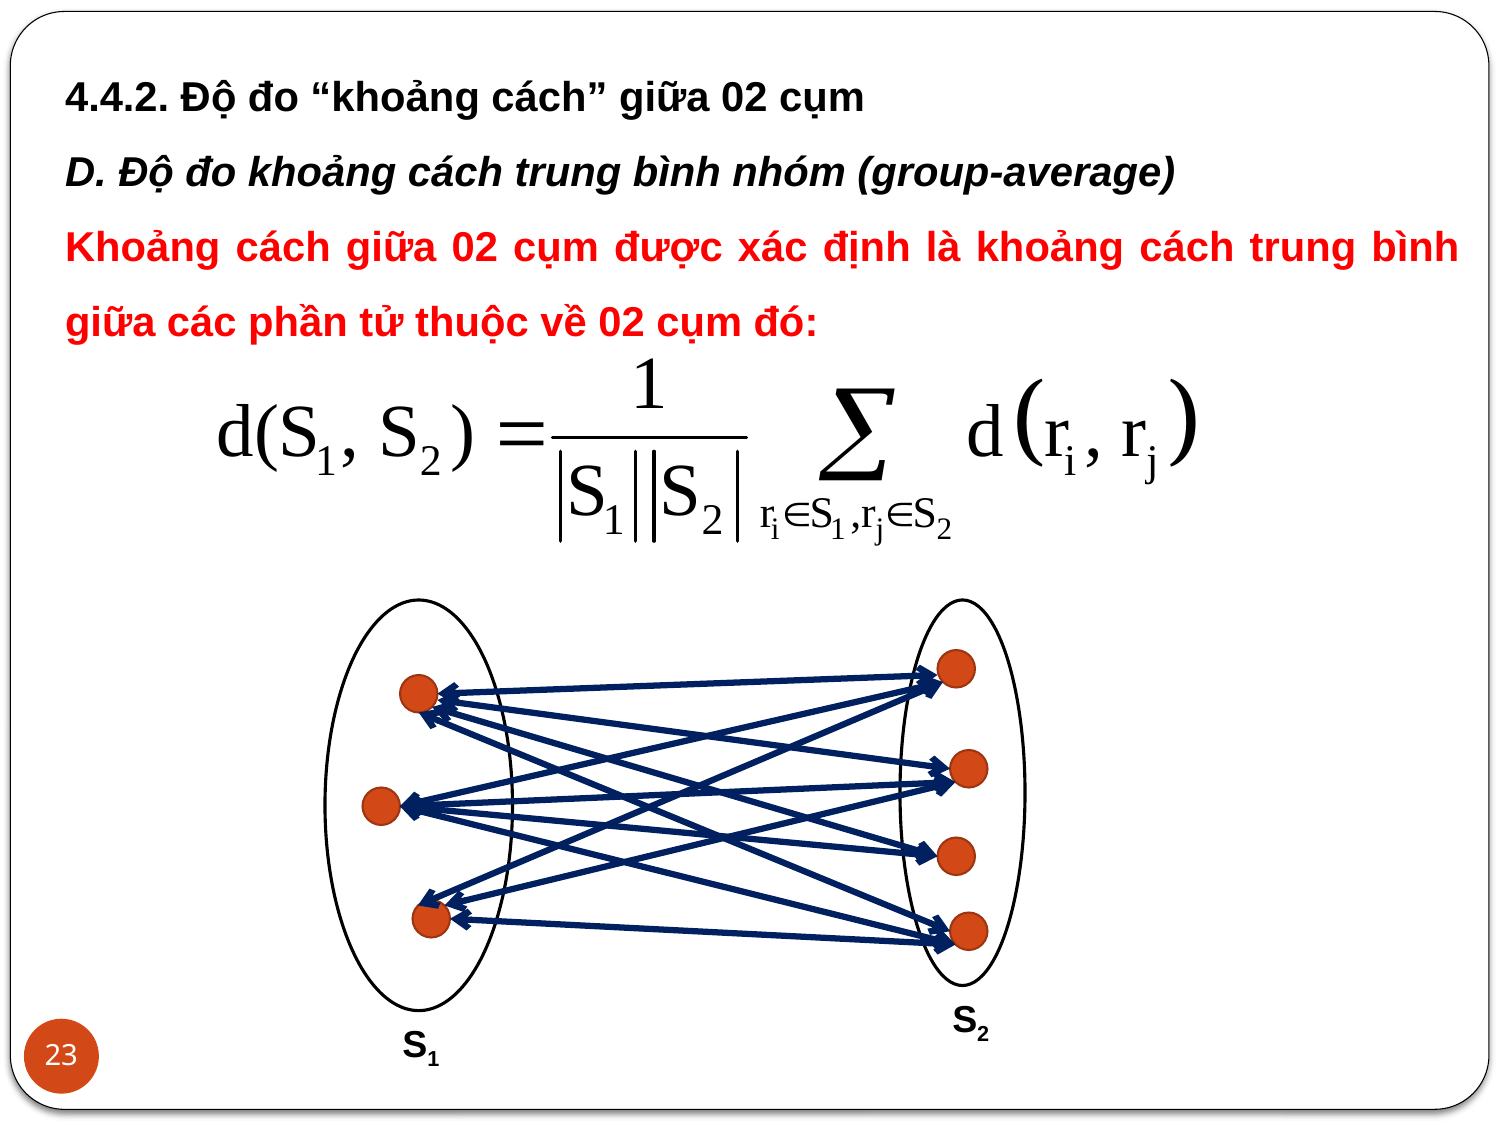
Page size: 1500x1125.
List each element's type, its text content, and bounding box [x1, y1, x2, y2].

slide_number 23 [23, 1018, 99, 1094]
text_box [449, 918, 956, 945]
list 4.4.2. Độ đo “khoảng cách” giữa 02 cụm D. Độ đo khoảng cách trung bình nhóm (group-average) Khoảng cách giữa 02 cụm được xác định là khoảng cách trung bình giữa các phần tử thuộc về 02 cụm đó: [49, 37, 1476, 338]
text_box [437, 674, 938, 679]
text_box S1 [387, 1012, 463, 1079]
text_box S2 [937, 987, 1013, 1054]
text_box [323, 598, 492, 1012]
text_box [399, 781, 411, 804]
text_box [399, 681, 415, 781]
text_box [417, 681, 944, 906]
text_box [444, 781, 956, 906]
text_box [399, 806, 447, 945]
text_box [206, 337, 1207, 563]
text_box [912, 598, 1027, 987]
